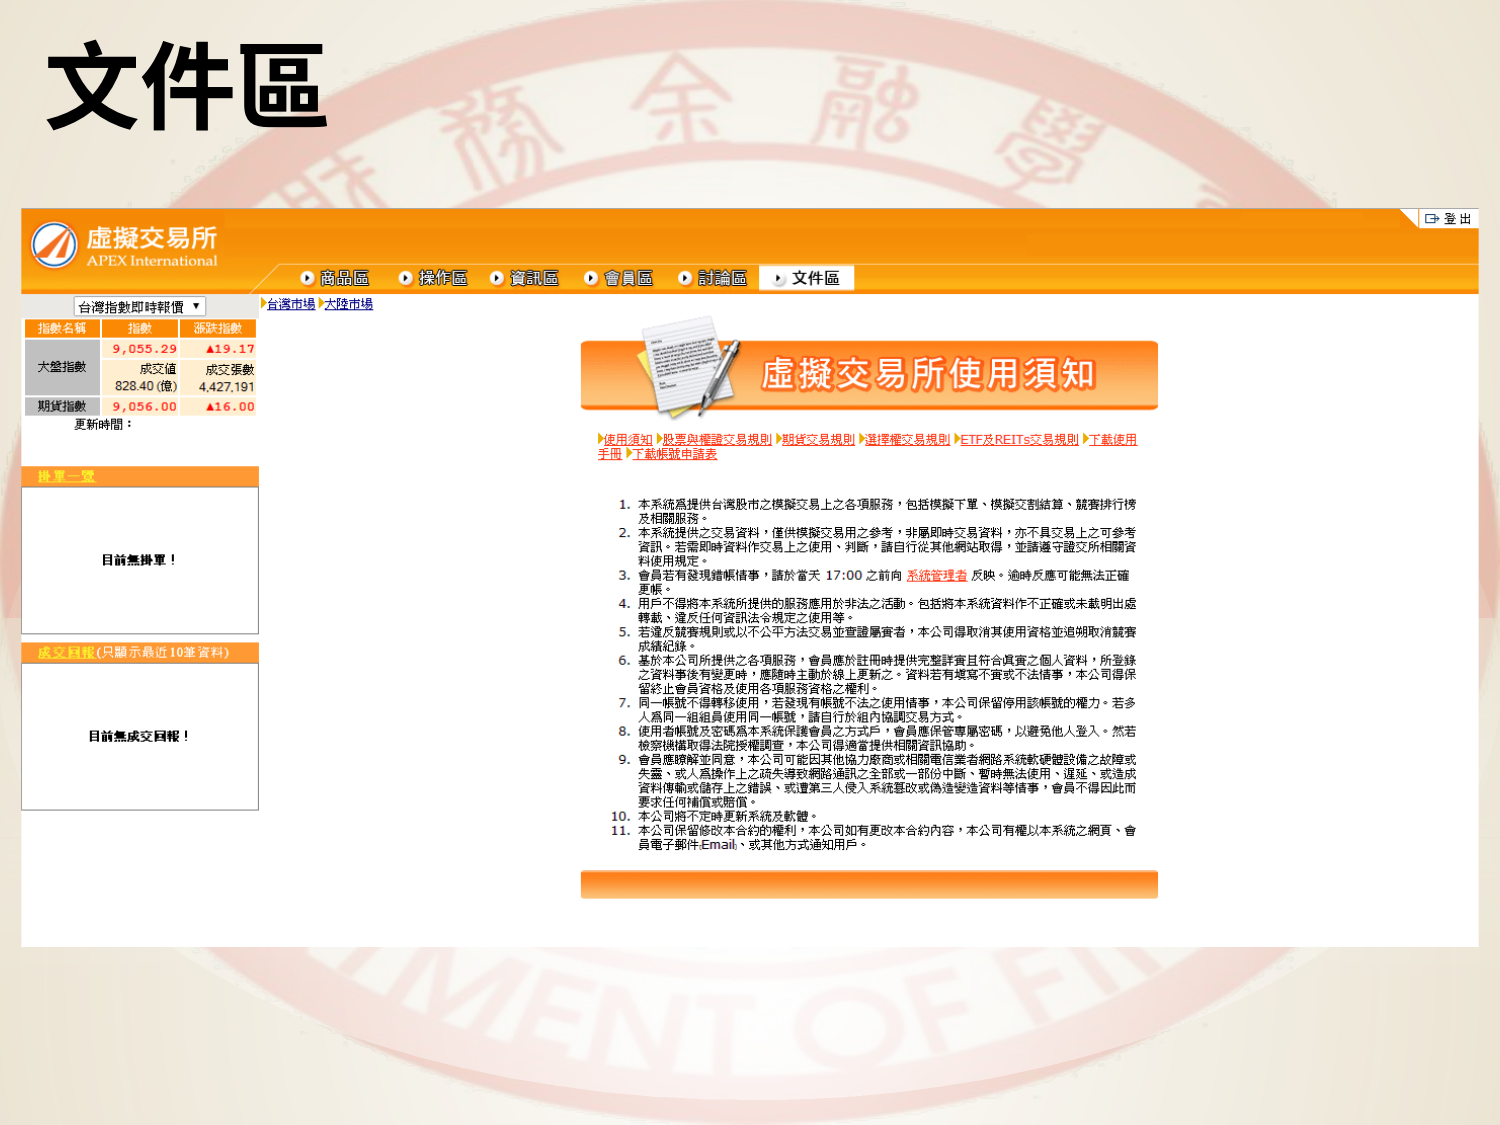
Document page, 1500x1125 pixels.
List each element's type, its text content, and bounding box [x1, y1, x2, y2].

title 文件區 [29, 19, 349, 173]
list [21, 207, 1479, 947]
